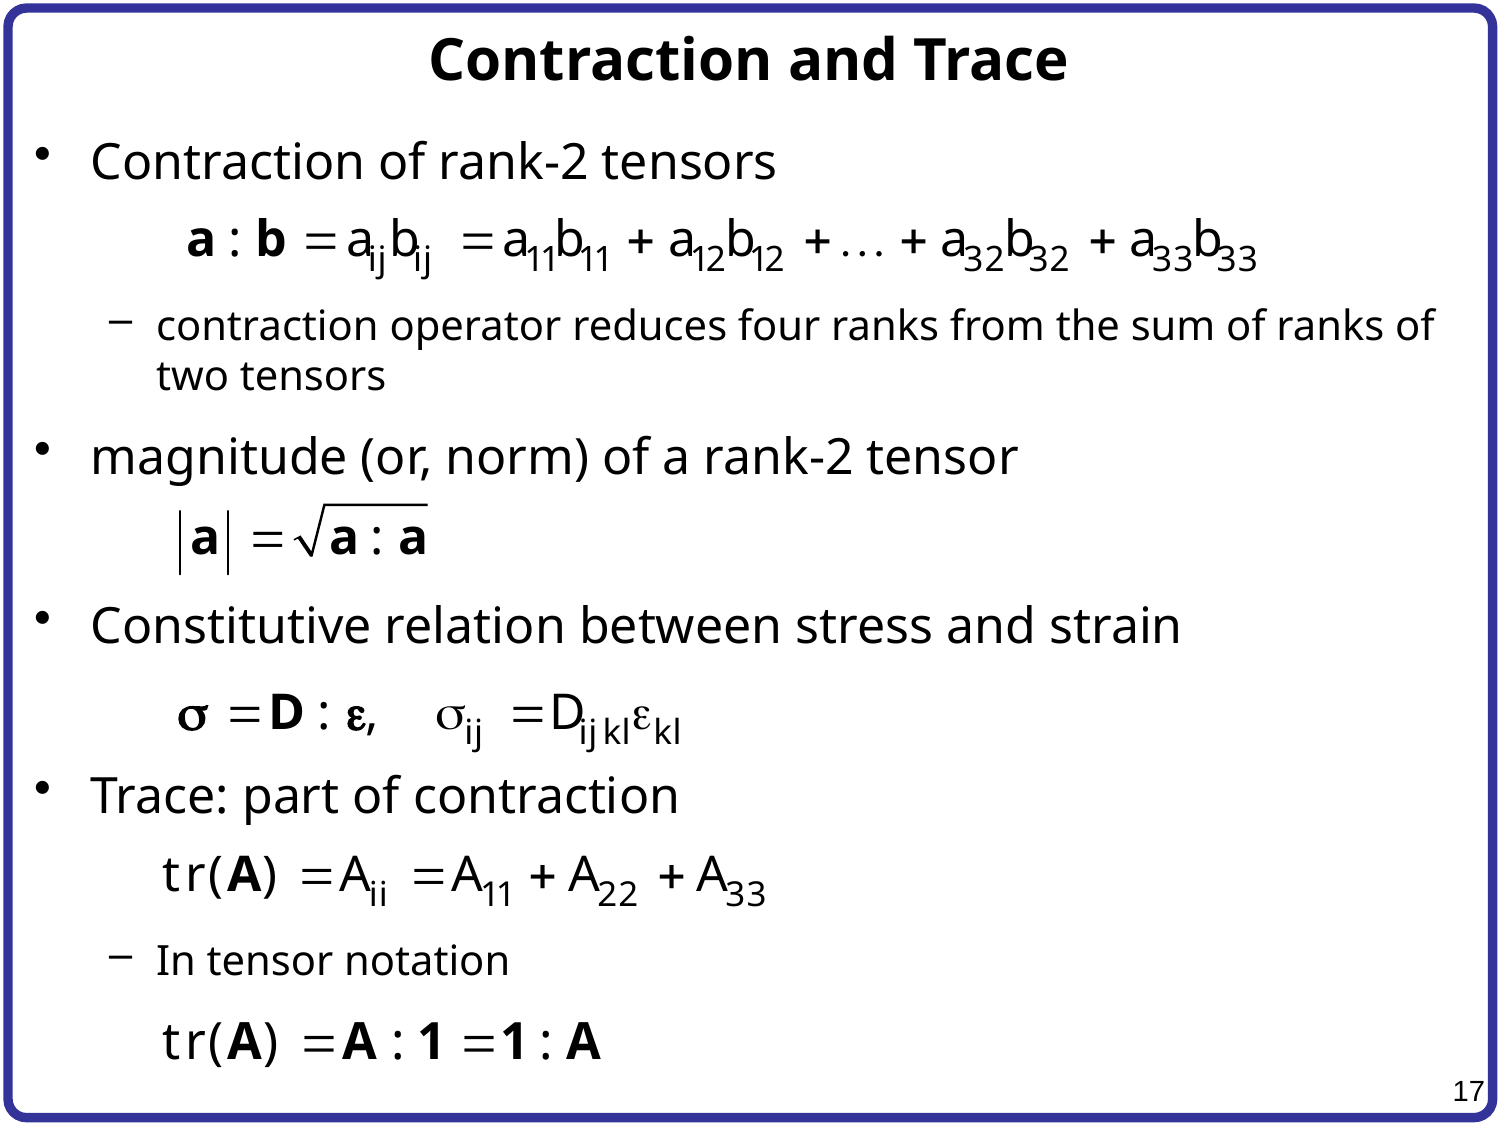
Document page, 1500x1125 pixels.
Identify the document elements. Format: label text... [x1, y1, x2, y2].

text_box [183, 206, 1262, 288]
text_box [159, 1012, 607, 1076]
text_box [174, 679, 686, 761]
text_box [174, 499, 433, 580]
title Contraction and Trace [6, 7, 1492, 106]
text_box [159, 841, 771, 912]
list Contraction of rank-2 tensors contraction operator reduces four ranks from the sum of ranks of two tensors magnitude (or, norm) of a rank-2 tensor Constitutive relation between stress and strain Trace: part of contraction In tensor notation [18, 121, 1481, 1086]
